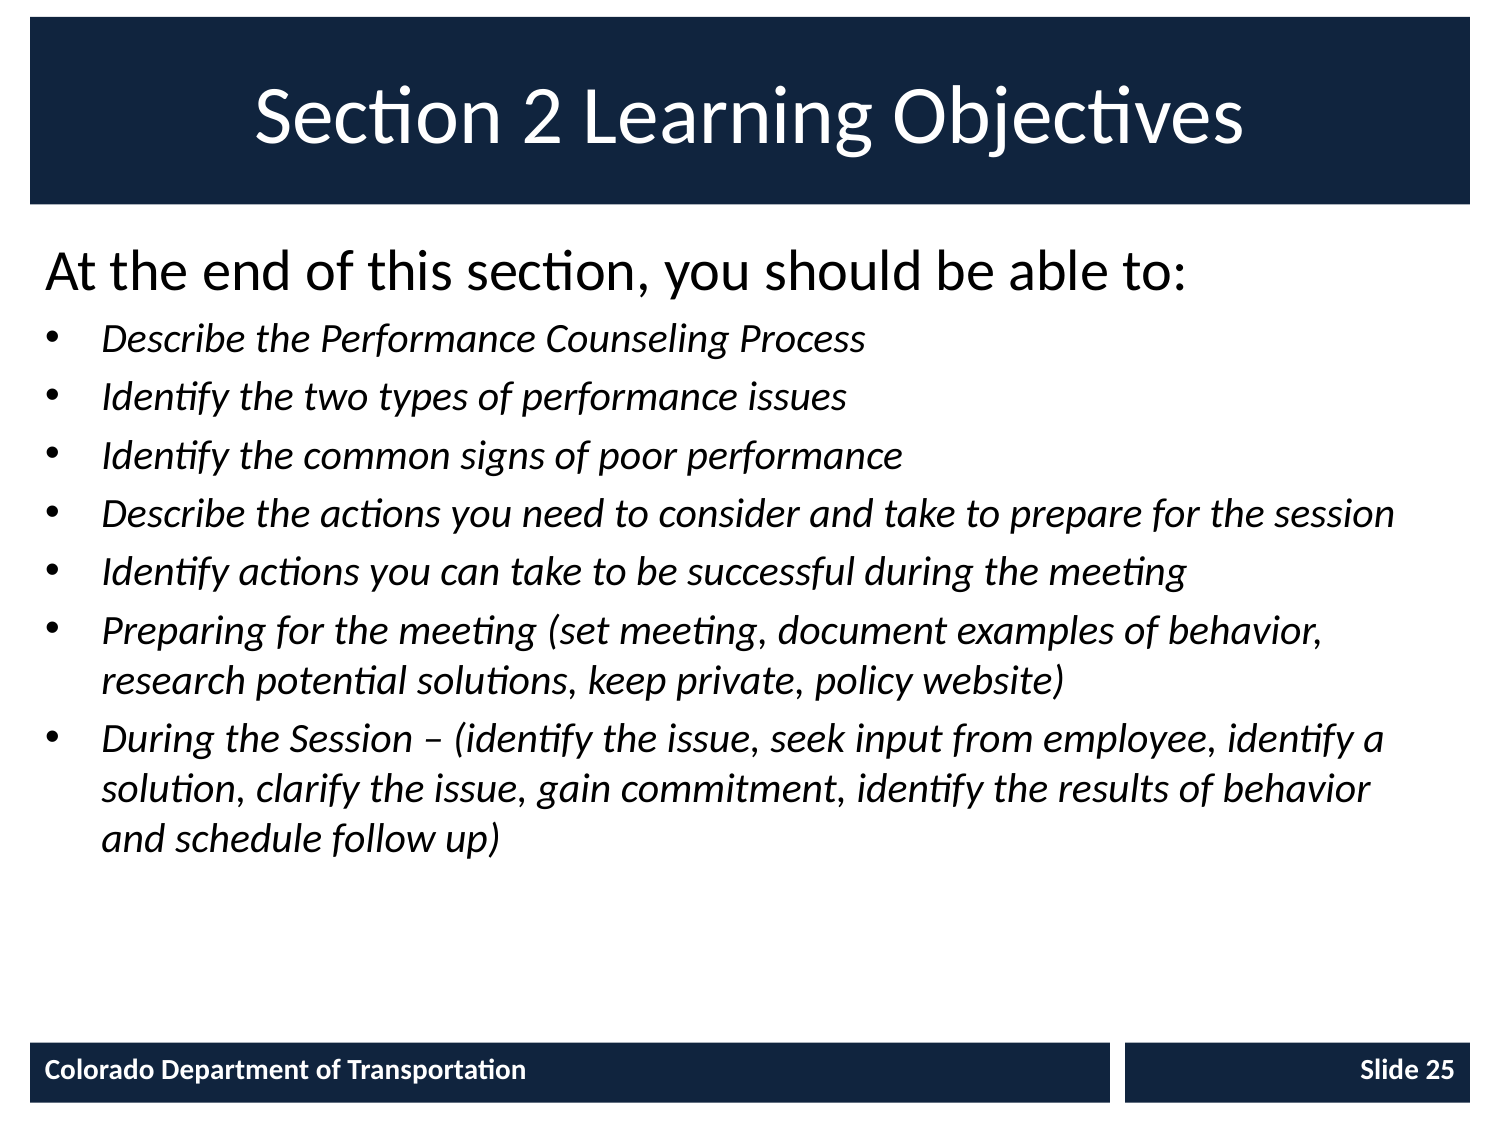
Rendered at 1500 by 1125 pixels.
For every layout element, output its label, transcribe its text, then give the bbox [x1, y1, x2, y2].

footer Colorado Department of Transportation [30, 1042, 1110, 1103]
title Section 2 Learning Objectives [29, 16, 1471, 205]
slide_number Slide 25 [1125, 1042, 1470, 1103]
list At the end of this section, you should be able to: Describe the Performance Counseling Process Identify the two types of performance issues Identify the common signs of poor performance Describe the actions you need to consider and take to prepare for the session Identify actions you can take to be successful during the meeting Preparing for the meeting (set meeting, document examples of behavior, research potential solutions, keep private, policy website) During the Session – (identify the issue, seek input from employee, identify a solution, clarify the issue, gain commitment, identify the results of behavior and schedule follow up) [29, 224, 1471, 1036]
